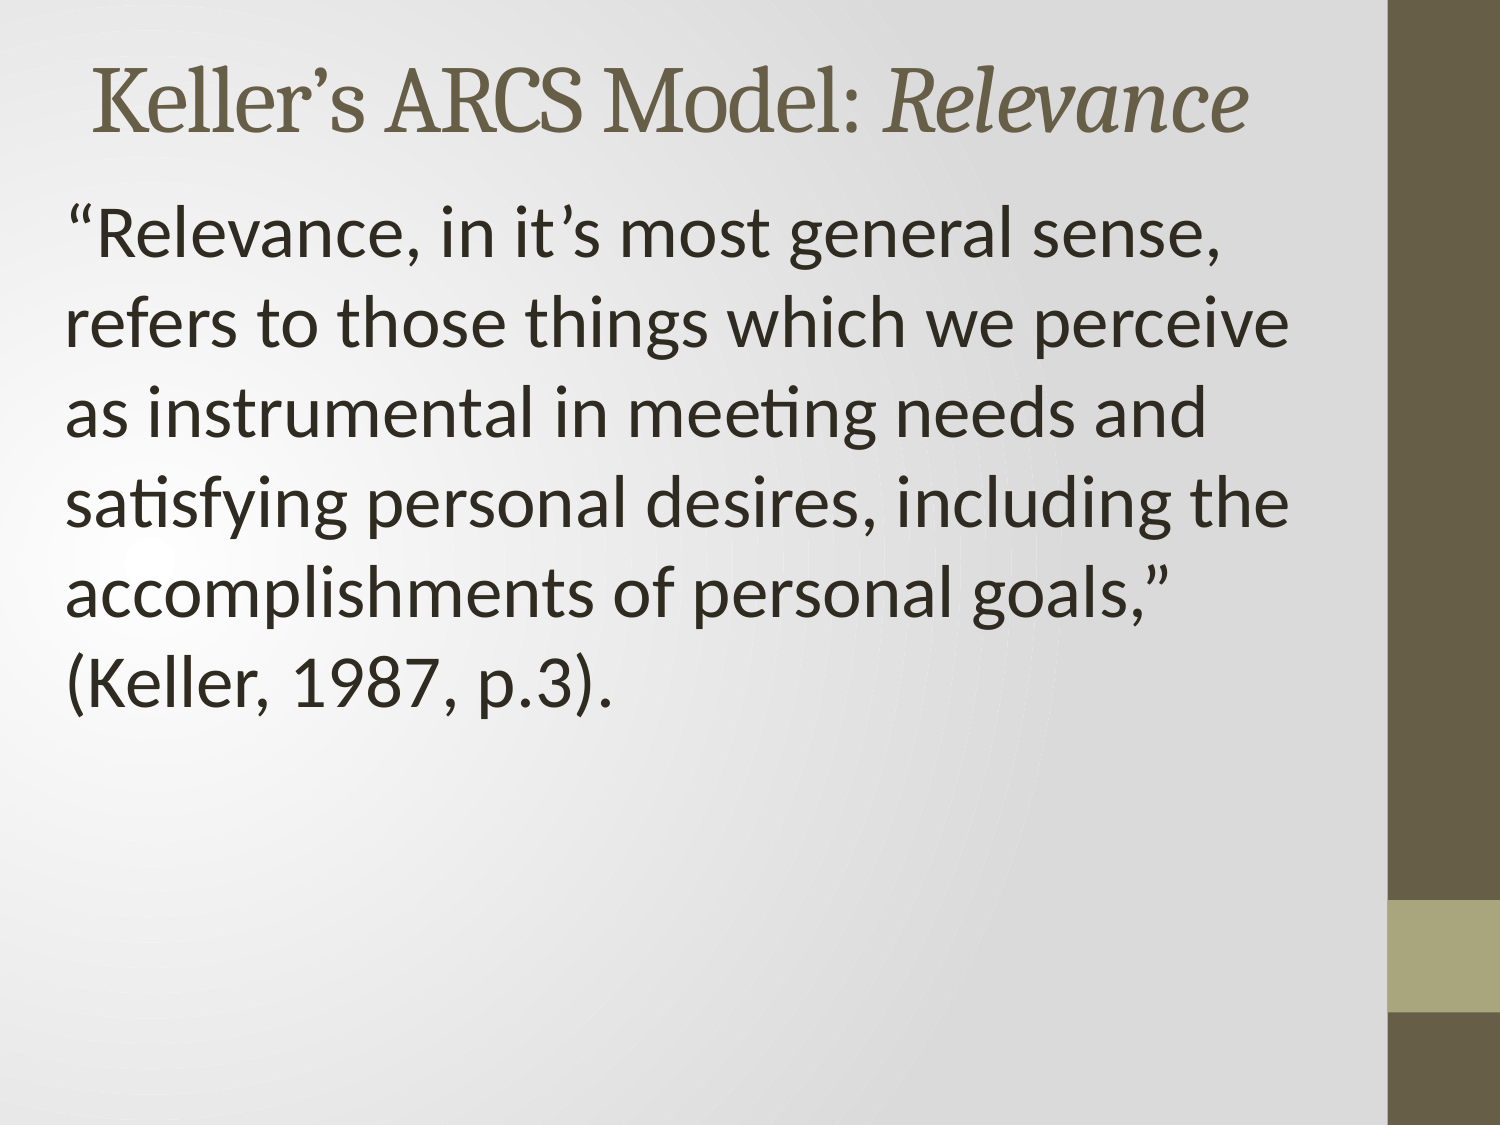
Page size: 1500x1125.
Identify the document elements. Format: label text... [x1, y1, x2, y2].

title Keller’s ARCS Model: Relevance [75, 0, 1325, 188]
text_box “Relevance, in it’s most general sense, refers to those things which we perceive as instrumental in meeting needs and satisfying personal desires, including the accomplishments of personal goals,” (Keller, 1987, p.3). [50, 174, 1375, 730]
